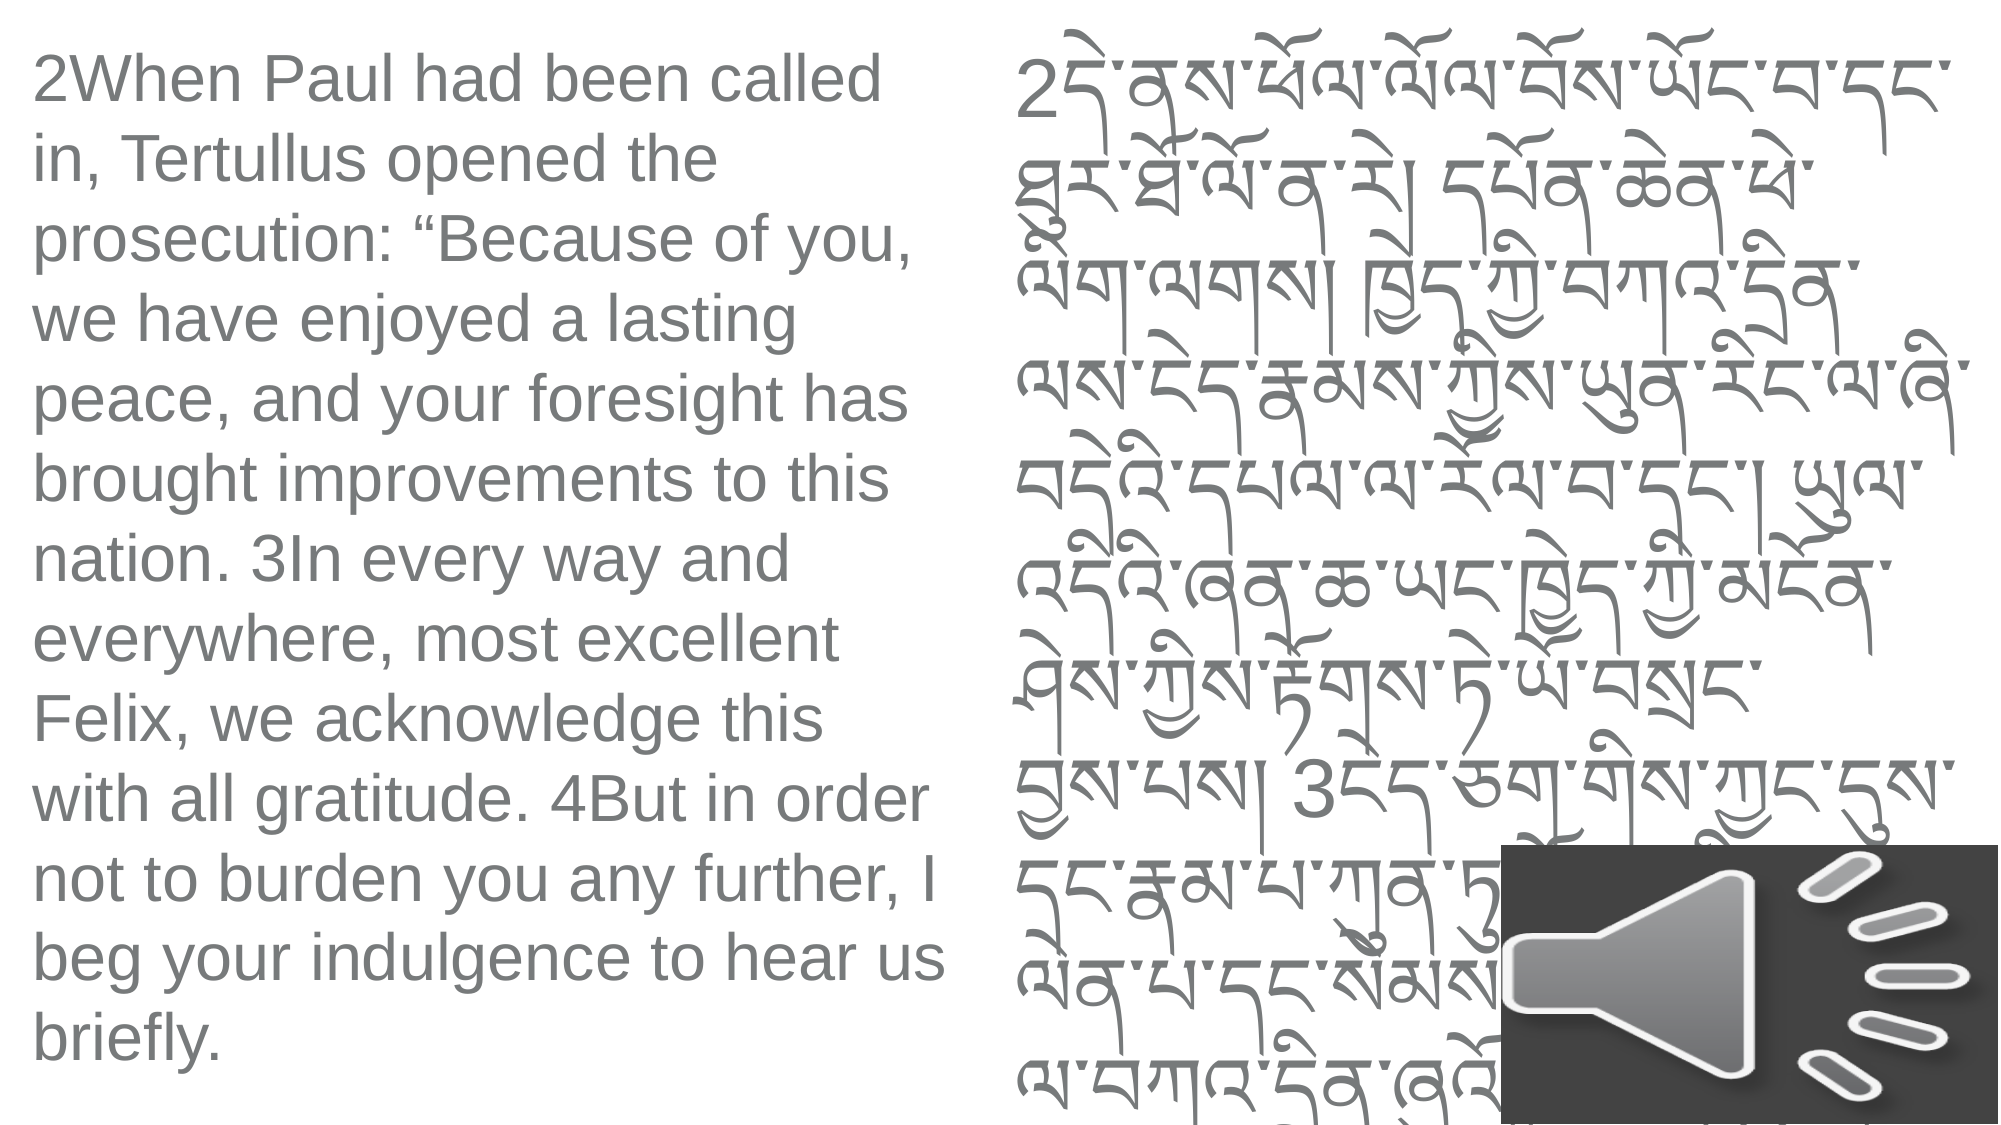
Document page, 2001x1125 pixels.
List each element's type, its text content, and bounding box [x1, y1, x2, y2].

picture [1500, 843, 2000, 1125]
text_box 2When Paul had been called in, Tertullus opened the prosecution: “Because of you, we have enjoyed a lasting peace, and your foresight has brought improvements to this nation. 3In every way and everywhere, most excellent Felix, we acknowledge this with all gratitude. 4But in order not to burden you any further, I beg your indulgence to hear us briefly. [18, 27, 973, 1104]
text_box 2དེ་ནས་ཕོལ་ལོལ་བོས་ཡོང་བ་དང་ཐུར་ཐོ་ལོ་ན༌རེ། དཔོན་ཆེན་ཕེ་ལིག༌ལགས། ཁྱེད་ཀྱི་བཀའ་དྲིན་ལས་ངེད་རྣམས་ཀྱིས་ཡུན་རིང་ལ་ཞི་བདེའི་དཔལ་ལ་རོལ་བ༌དང༌། ཡུལ་འདིའི་ཞན་ཆ་ཡང་ཁྱེད་ཀྱི་མངོན་ཤེས་ཀྱིས་རྟོགས་ཏེ་ཡོ་བསྲང་བྱས༌པས། 3ངེད་ཅག་གིས་ཀྱང་དུས་དང་རྣམ་པ་ཀུན་ཏུ་དོན་འདི་ཁས་ལེན་པ་དང་སེམས་གཏིང་ནས་ཁྱེད་ལ་བཀའ་དྲིན་ཞུའོ།། 4འོན༌ཀྱང༌། ཁྱེད་ལ་ལྷག་ཏུ་སུན་སྣང་མི་བསྐྱེད་པའི༌ཕྱིར། ཁྱེད་ཀྱིས་ཐུགས་བག་ཕེབས་ངང་ངེད་ཅག་གི་ཚིག་འགའ་ལ་གསན་རོགས༌ཞུ། [999, 27, 2000, 1104]
